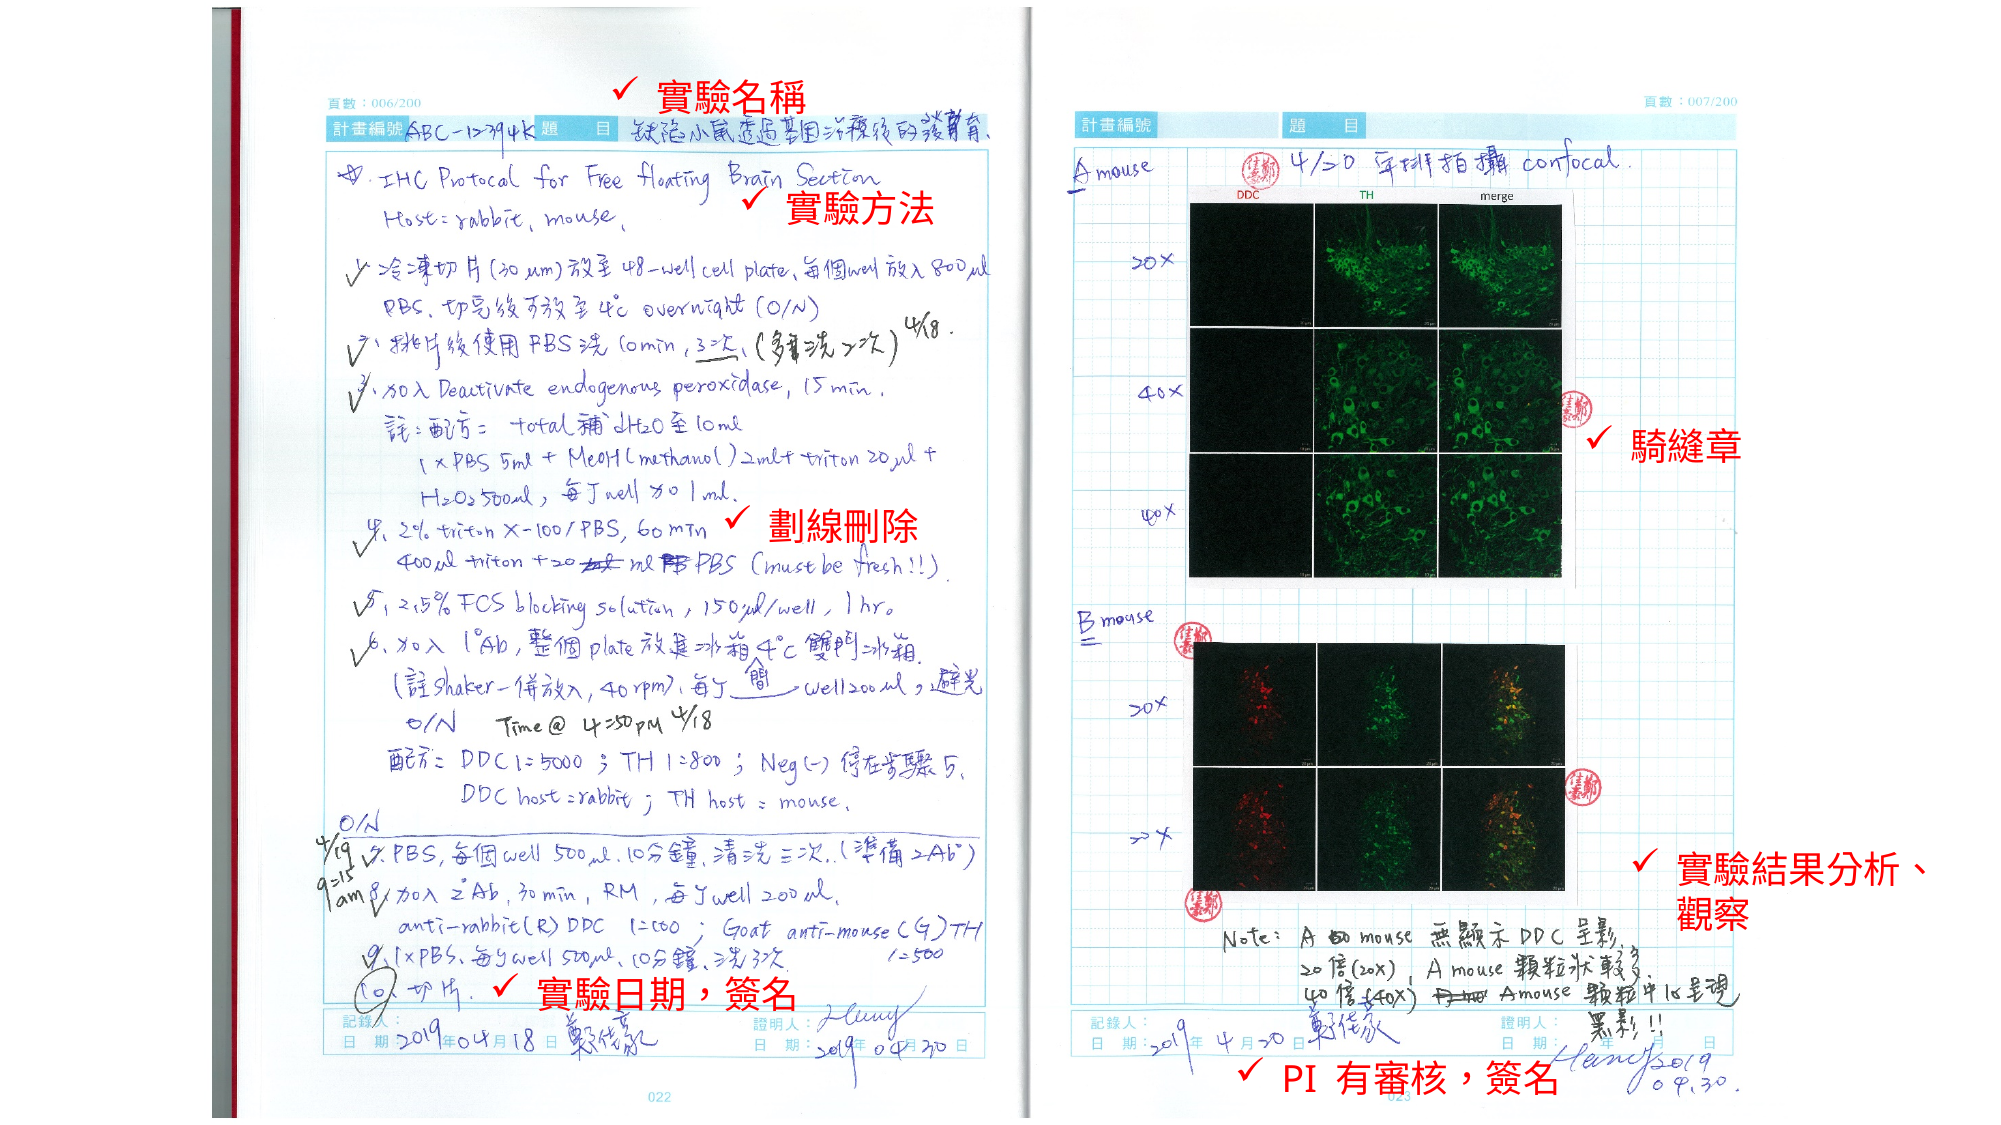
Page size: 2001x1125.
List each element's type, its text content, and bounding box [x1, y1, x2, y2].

text_box 實驗結果分析、觀察 [1796, 838, 1918, 943]
picture [204, 0, 1796, 1125]
